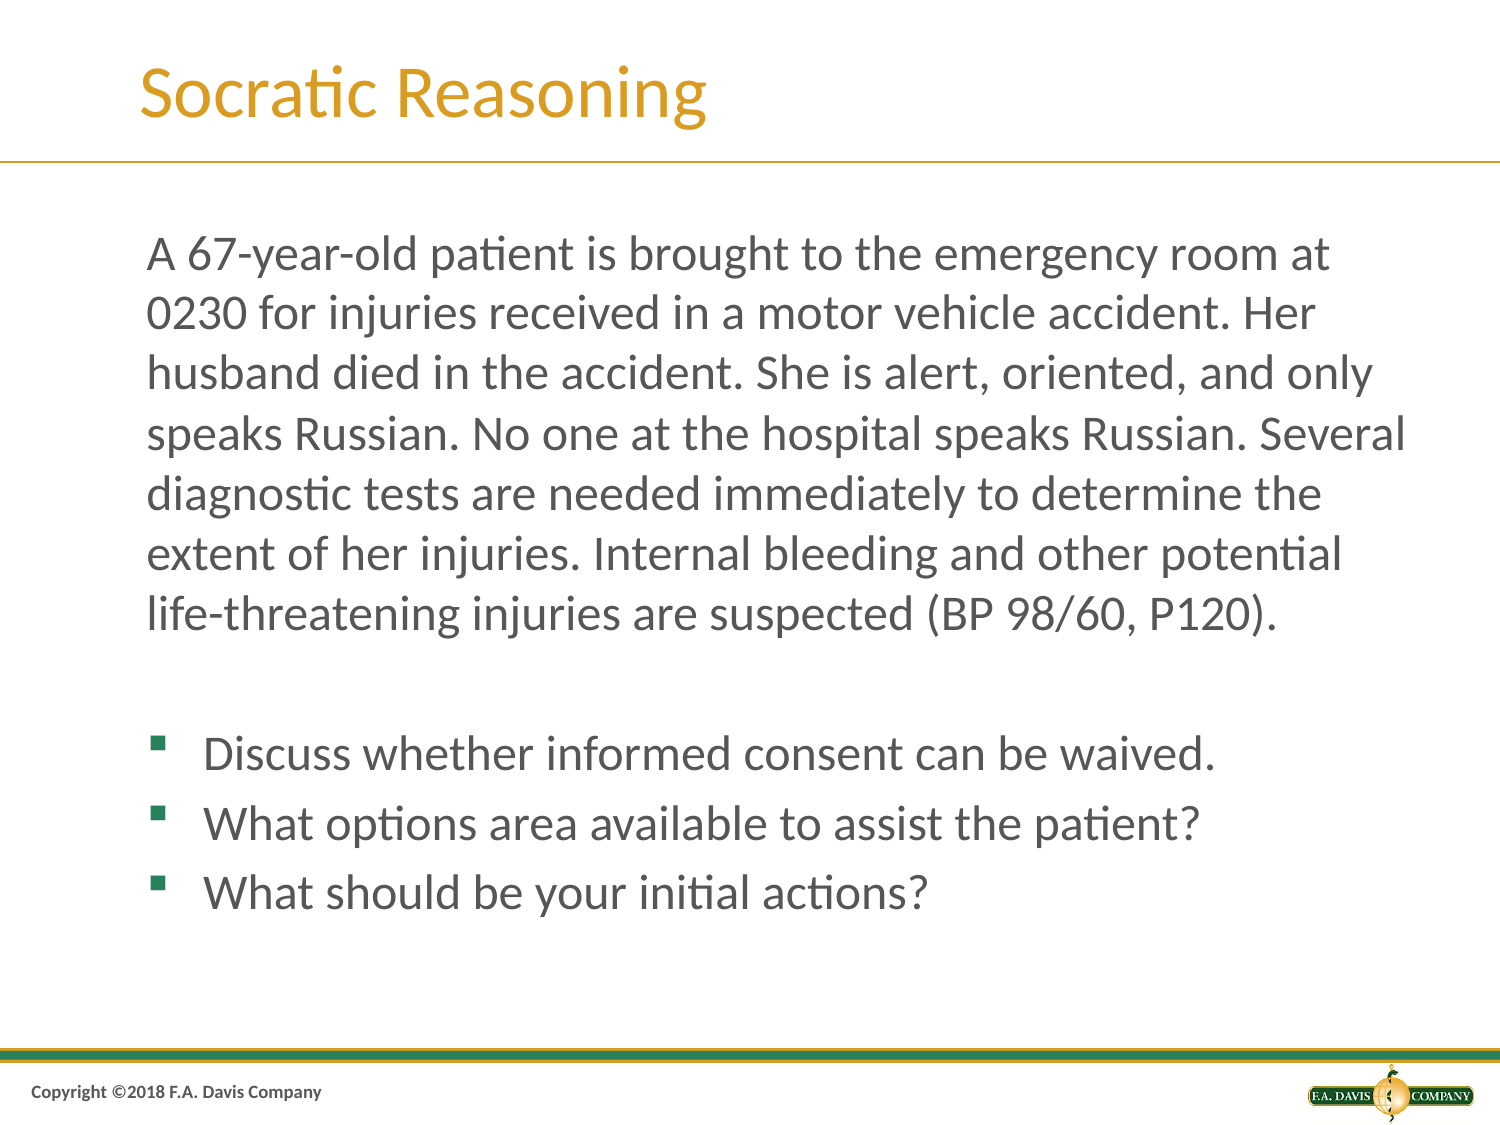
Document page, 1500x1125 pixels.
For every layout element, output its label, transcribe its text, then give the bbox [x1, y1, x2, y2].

title Socratic Reasoning [124, 44, 1475, 142]
list A 67-year-old patient is brought to the emergency room at 0230 for injuries received in a motor vehicle accident. Her husband died in the accident. She is alert, oriented, and only speaks Russian. No one at the hospital speaks Russian. Several diagnostic tests are needed immediately to determine the extent of her injuries. Internal bleeding and other potential life-threatening injuries are suspected (BP 98/60, P120). Discuss whether informed consent can be waived. What options area available to assist the patient? What should be your initial actions? [75, 212, 1425, 955]
picture [1308, 1064, 1474, 1124]
